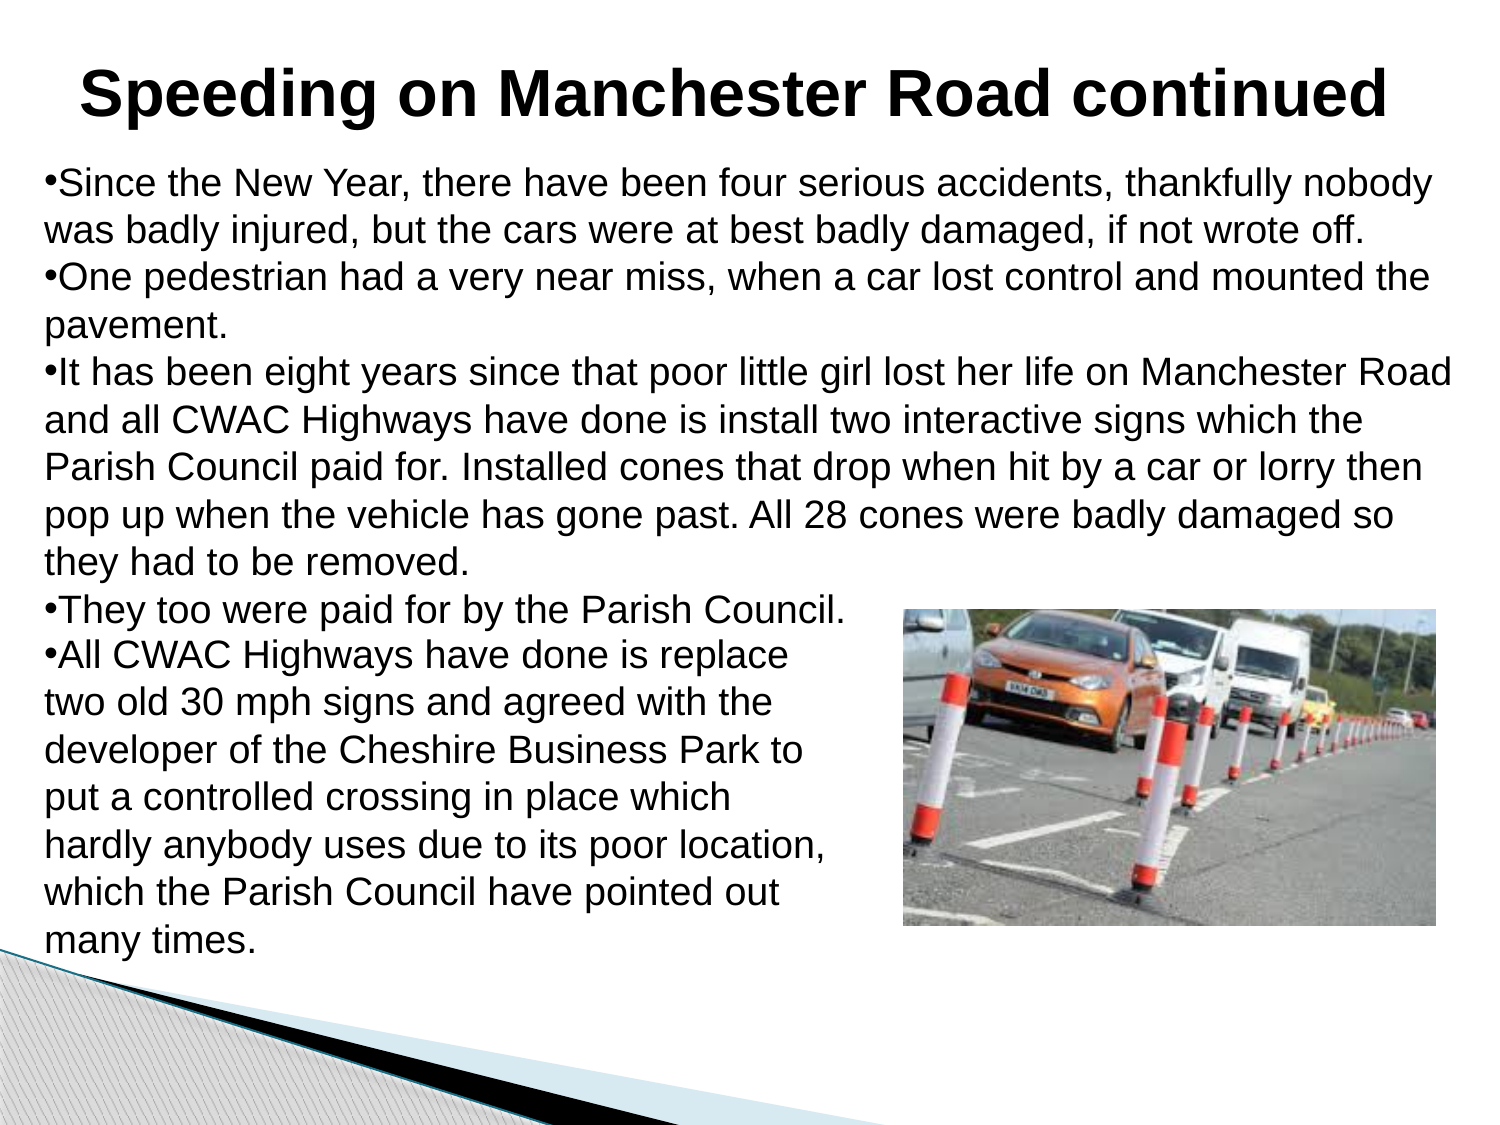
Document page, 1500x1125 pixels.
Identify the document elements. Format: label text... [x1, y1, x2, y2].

picture [903, 609, 1436, 926]
text_box Since the New Year, there have been four serious accidents, thankfully nobody was badly injured, but the cars were at best badly damaged, if not wrote off. One pedestrian had a very near miss, when a car lost control and mounted the pavement. It has been eight years since that poor little girl lost her life on Manchester Road and all CWAC Highways have done is install two interactive signs which the Parish Council paid for. Installed cones that drop when hit by a car or lorry then pop up when the vehicle has gone past. All 28 cones were badly damaged so they had to be removed. They too were paid for by the Parish Council. [29, 148, 1471, 639]
text_box Speeding on Manchester Road continued [64, 42, 1471, 138]
text_box All CWAC Highways have done is replace two old 30 mph signs and agreed with the developer of the Cheshire Business Park to put a controlled crossing in place which hardly anybody uses due to its poor location, which the Parish Council have pointed out many times. [29, 621, 857, 969]
